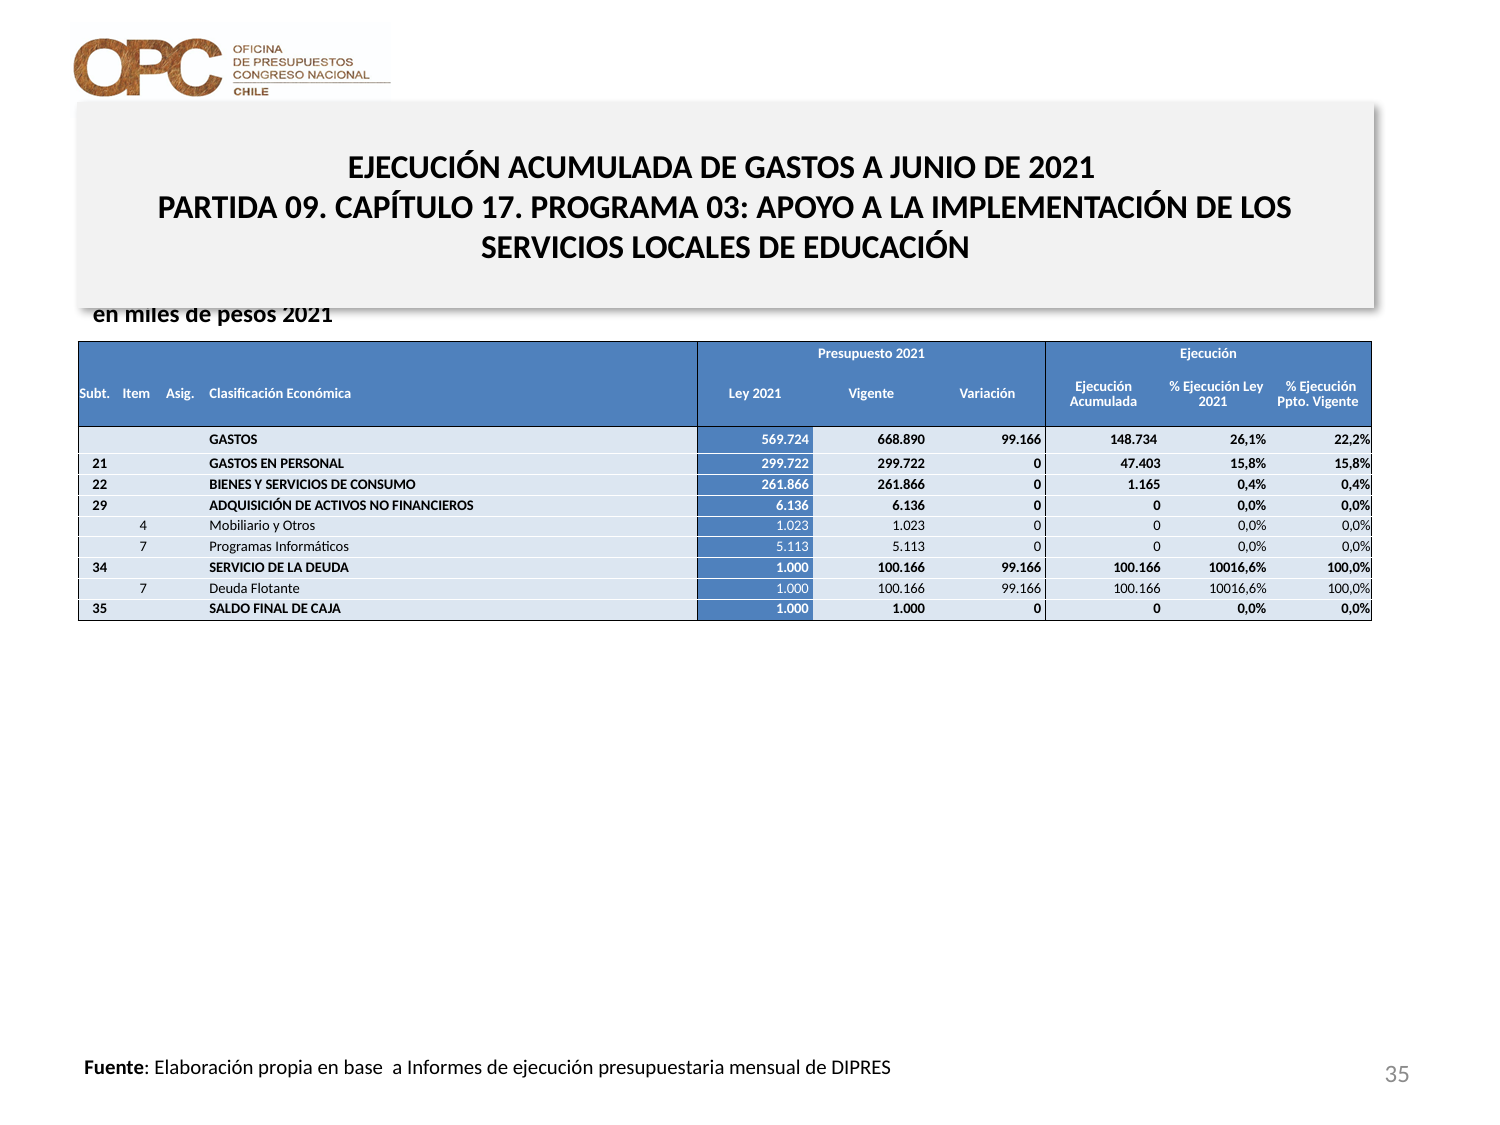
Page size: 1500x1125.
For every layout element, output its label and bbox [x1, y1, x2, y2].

table_cell [79, 427, 697, 453]
slide_number [1074, 1042, 1425, 1103]
table_cell [698, 579, 1045, 599]
table_header [79, 342, 697, 363]
table_cell [79, 579, 697, 599]
table_header [1046, 342, 1371, 363]
table_cell [79, 558, 697, 578]
table_cell [79, 537, 697, 557]
table_cell [698, 475, 1045, 495]
title [78, 103, 1374, 308]
table_cell [1046, 579, 1371, 599]
table_cell [1046, 537, 1371, 557]
table_cell [79, 600, 697, 620]
table_cell [1046, 427, 1371, 453]
table_header [698, 342, 1045, 363]
table_cell [698, 427, 1045, 453]
table_cell [698, 537, 1045, 557]
table_cell [698, 496, 1045, 516]
table_cell [79, 363, 697, 426]
text_box [78, 289, 1388, 350]
table_cell [79, 475, 697, 495]
table_cell [1046, 496, 1371, 516]
table_cell [1046, 558, 1371, 578]
table_cell [79, 496, 697, 516]
picture [70, 22, 391, 118]
table_cell [1046, 475, 1371, 495]
table_cell [79, 454, 697, 474]
table_cell [698, 454, 1045, 474]
table_cell [1046, 517, 1371, 536]
table_cell [79, 517, 697, 536]
table_cell [698, 517, 1045, 536]
table_cell [1046, 363, 1371, 426]
table_cell [1046, 454, 1371, 474]
table_cell [698, 558, 1045, 578]
table_cell [1046, 600, 1371, 620]
table_cell [698, 363, 1045, 426]
table_cell [698, 600, 1045, 620]
